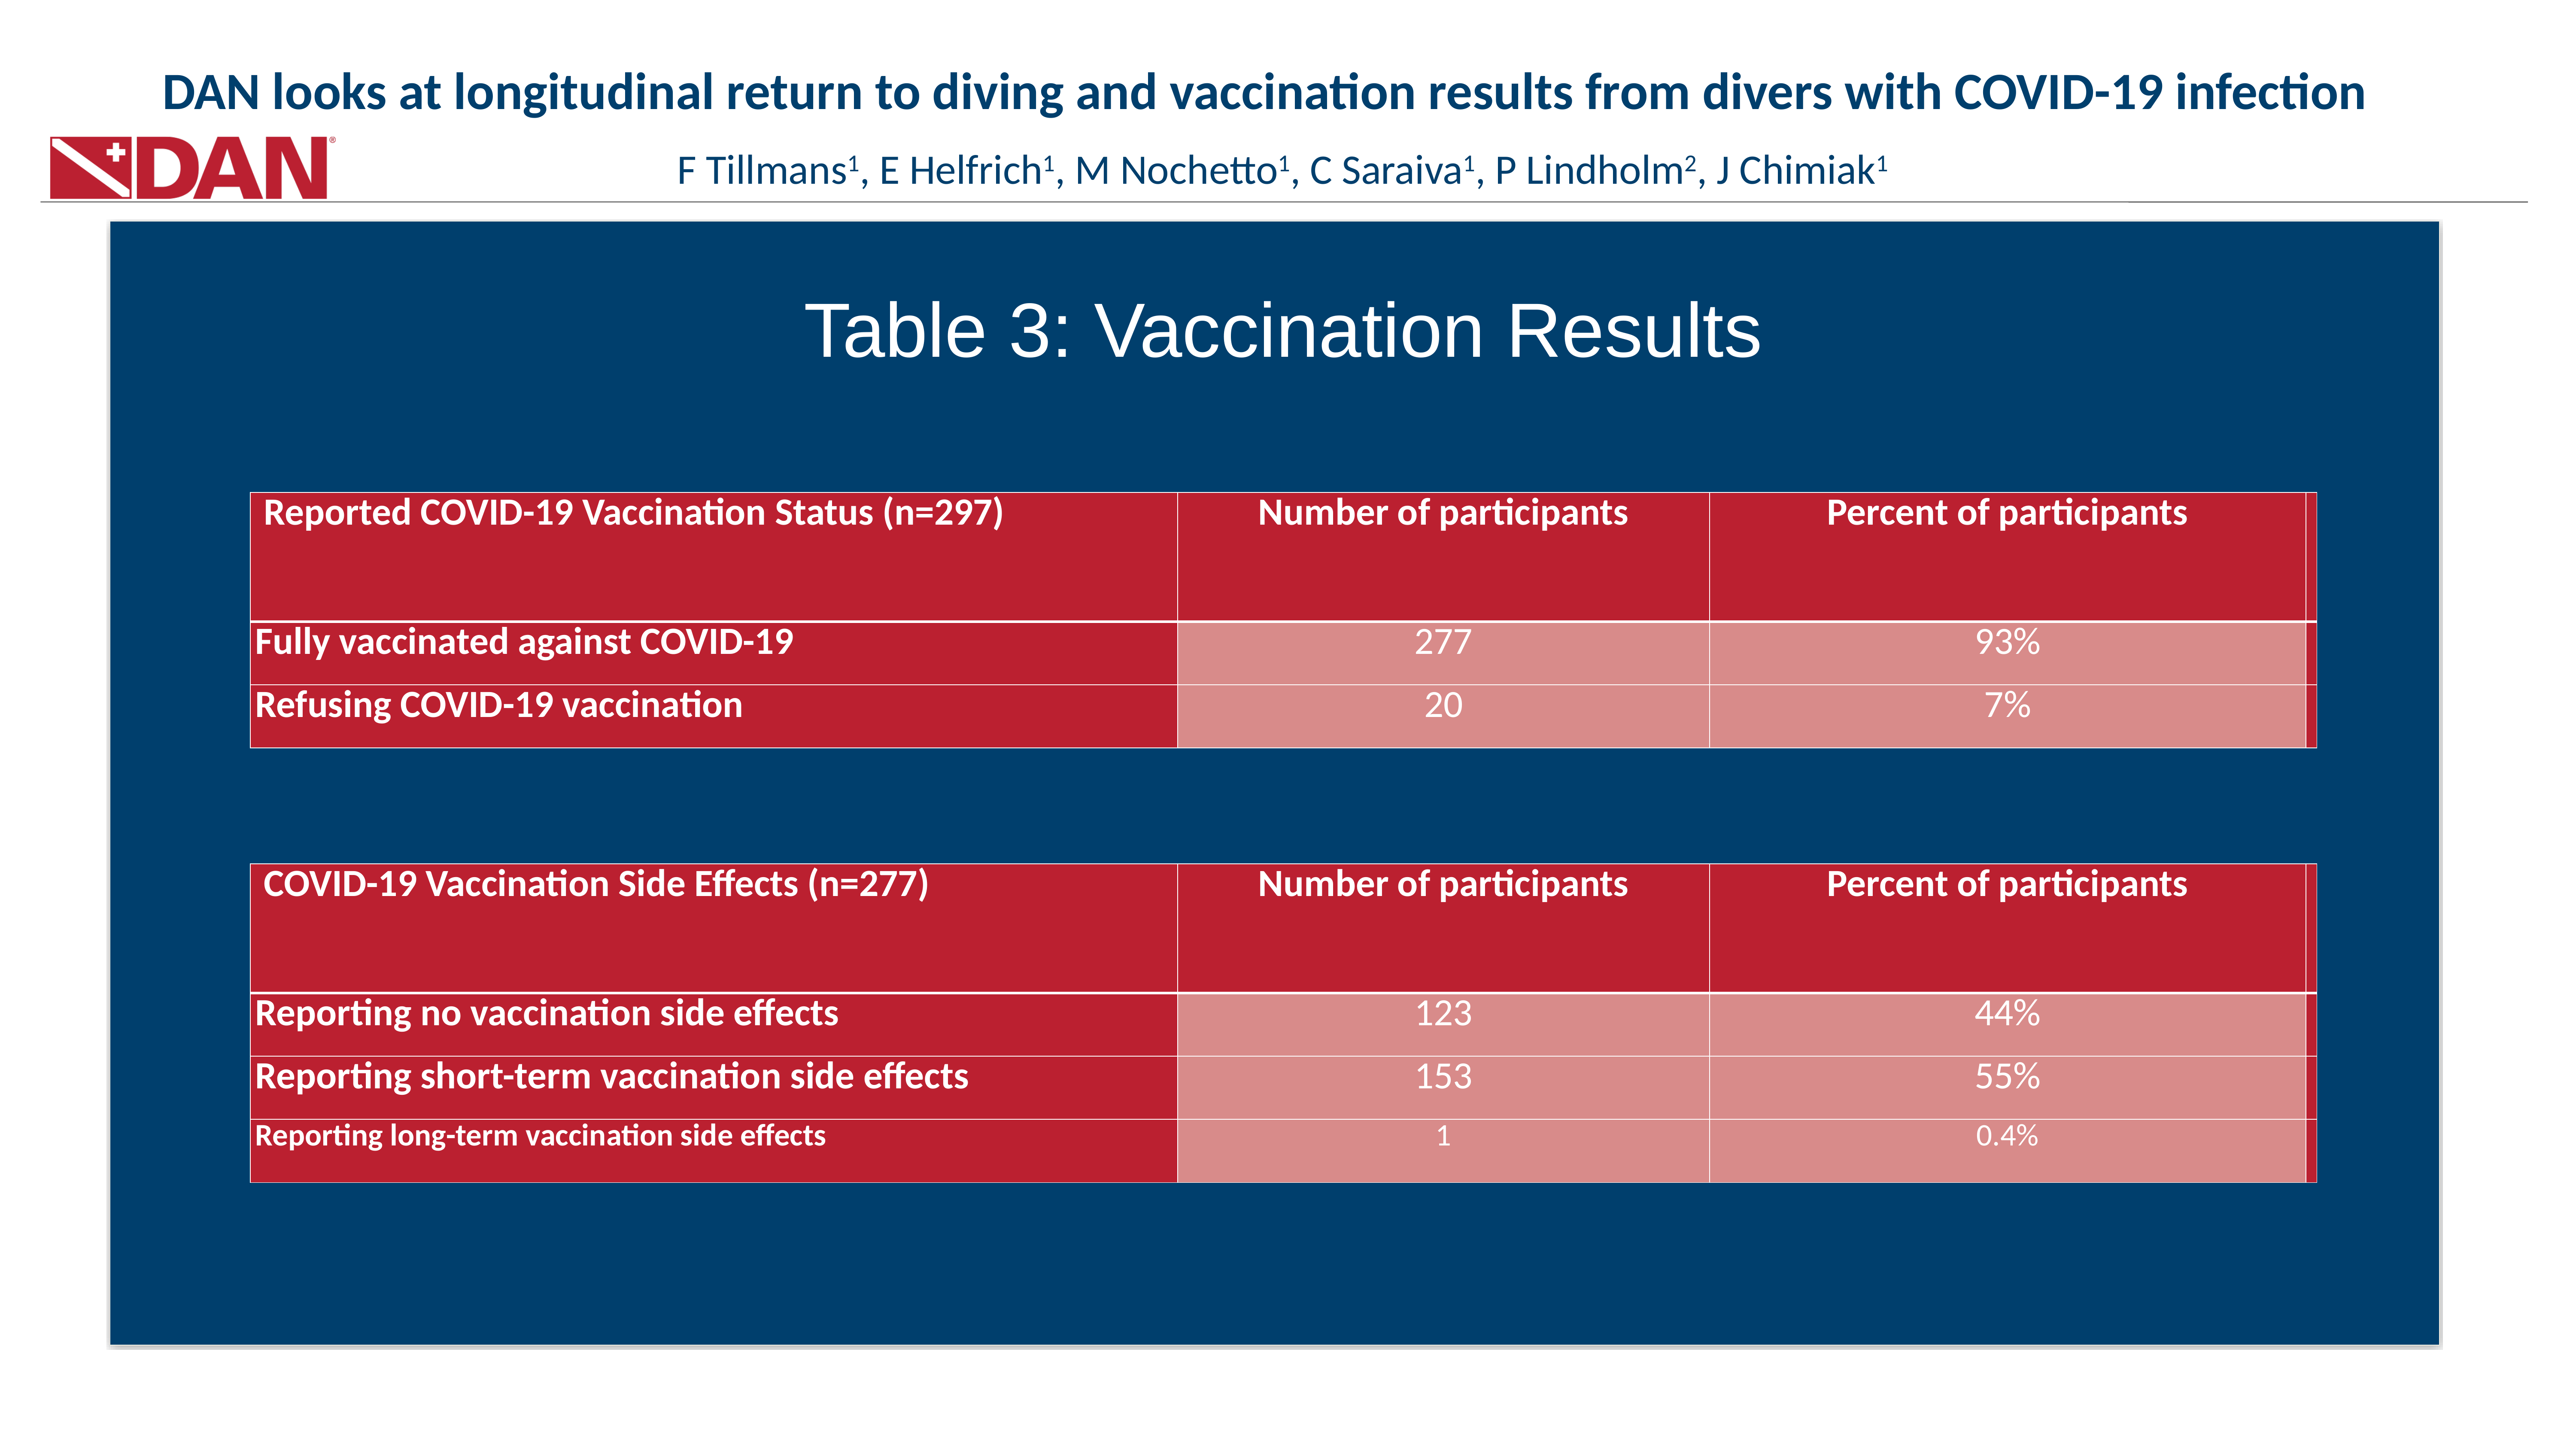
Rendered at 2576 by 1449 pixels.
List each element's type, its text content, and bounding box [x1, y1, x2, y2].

table_cell 123 [1178, 994, 1709, 1056]
table_cell 1 [1178, 1120, 1709, 1182]
table_cell 20 [1178, 685, 1709, 747]
table_cell Reporting no vaccination side effects [251, 994, 1177, 1056]
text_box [37, 40, 2528, 202]
table_cell [2306, 1057, 2317, 1119]
table_cell [2306, 994, 2317, 1056]
table_header COVID-19 Vaccination Side Effects (n=277) [251, 864, 1177, 992]
table_cell 44% [1710, 994, 2306, 1056]
table_cell Refusing COVID-19 vaccination [251, 685, 1177, 747]
table_cell Reporting long-term vaccination side effects [251, 1120, 1177, 1182]
table_cell [2306, 623, 2317, 684]
table_header Percent of participants [1710, 864, 2306, 992]
table_header Number of participants [1178, 493, 1709, 620]
text_box Table 3: Vaccination Results [250, 277, 2317, 376]
table_header Reported COVID-19 Vaccination Status (n=297) [251, 493, 1177, 620]
table_cell 153 [1178, 1057, 1709, 1119]
table_cell Reporting short-term vaccination side effects [251, 1057, 1177, 1119]
table_cell 0.4% [1710, 1120, 2306, 1182]
table_header [2306, 864, 2317, 992]
table_header [2306, 493, 2317, 620]
table_cell Fully vaccinated against COVID-19 [251, 623, 1177, 684]
table_cell 93% [1710, 623, 2306, 684]
table_cell [2306, 1120, 2317, 1182]
table_header Percent of participants [1710, 493, 2306, 620]
table_cell [2306, 685, 2317, 747]
table_header Number of participants [1178, 864, 1709, 992]
table_cell 7% [1710, 685, 2306, 747]
table_cell 277 [1178, 623, 1709, 684]
table_cell 55% [1710, 1057, 2306, 1119]
text_box [110, 221, 2440, 1346]
